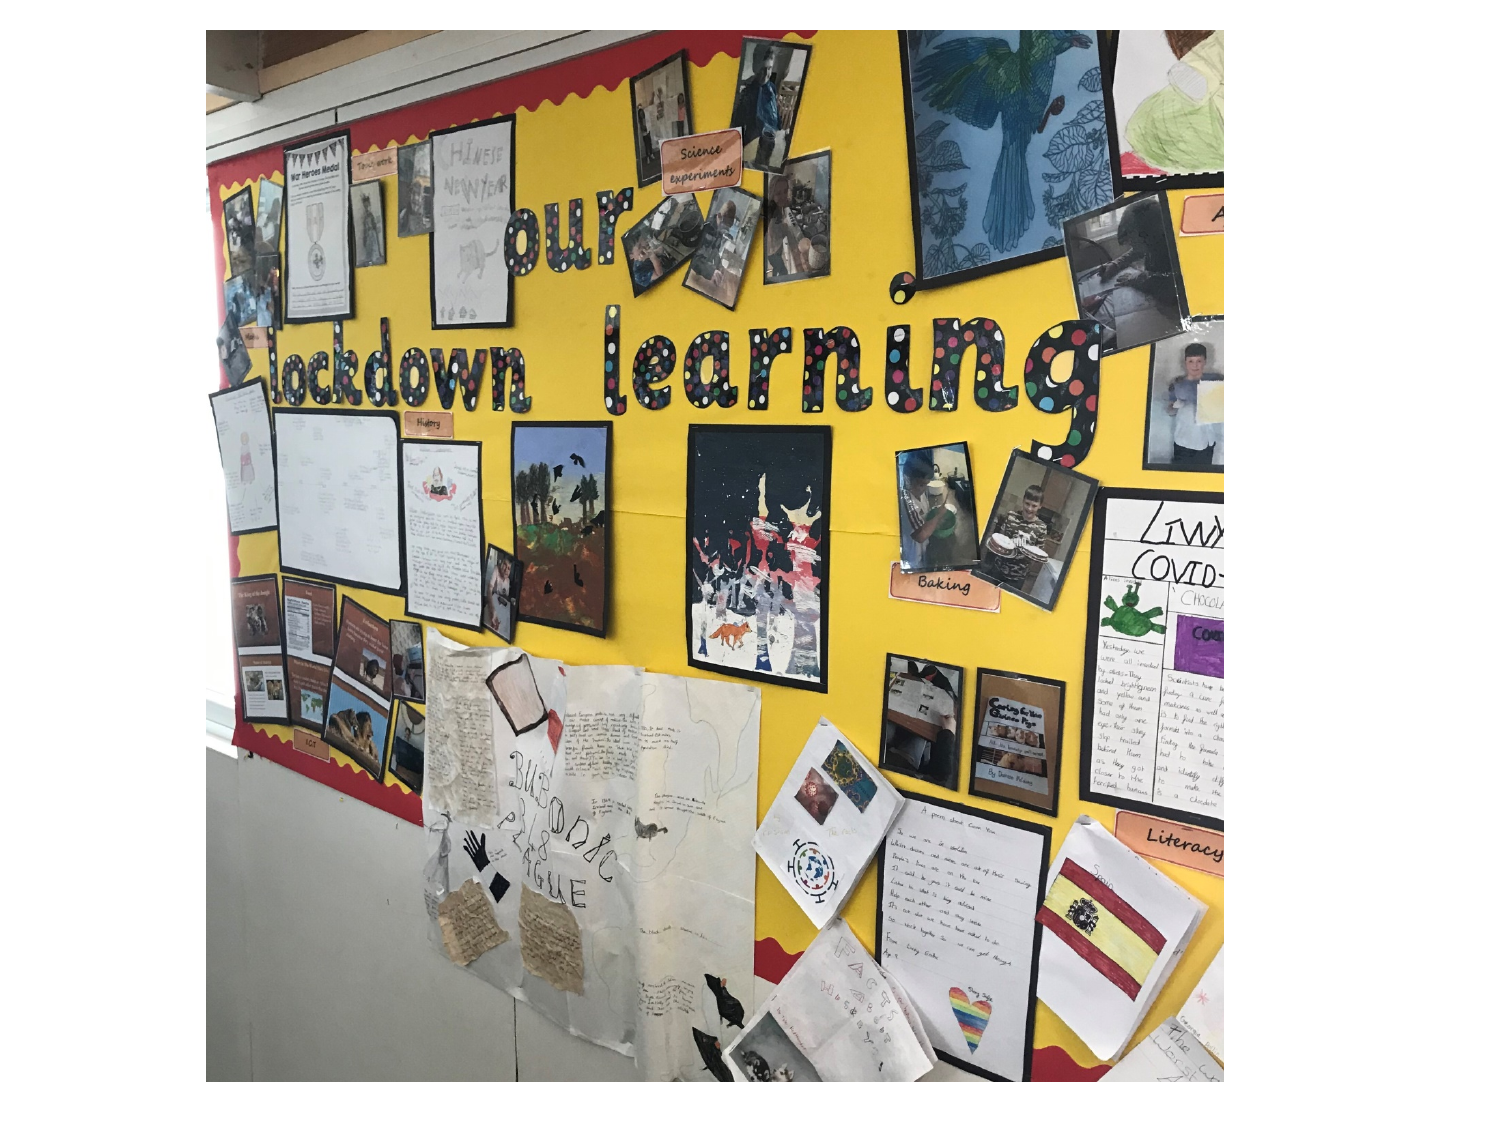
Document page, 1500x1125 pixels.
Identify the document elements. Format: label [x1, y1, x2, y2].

picture [206, 30, 1224, 1083]
